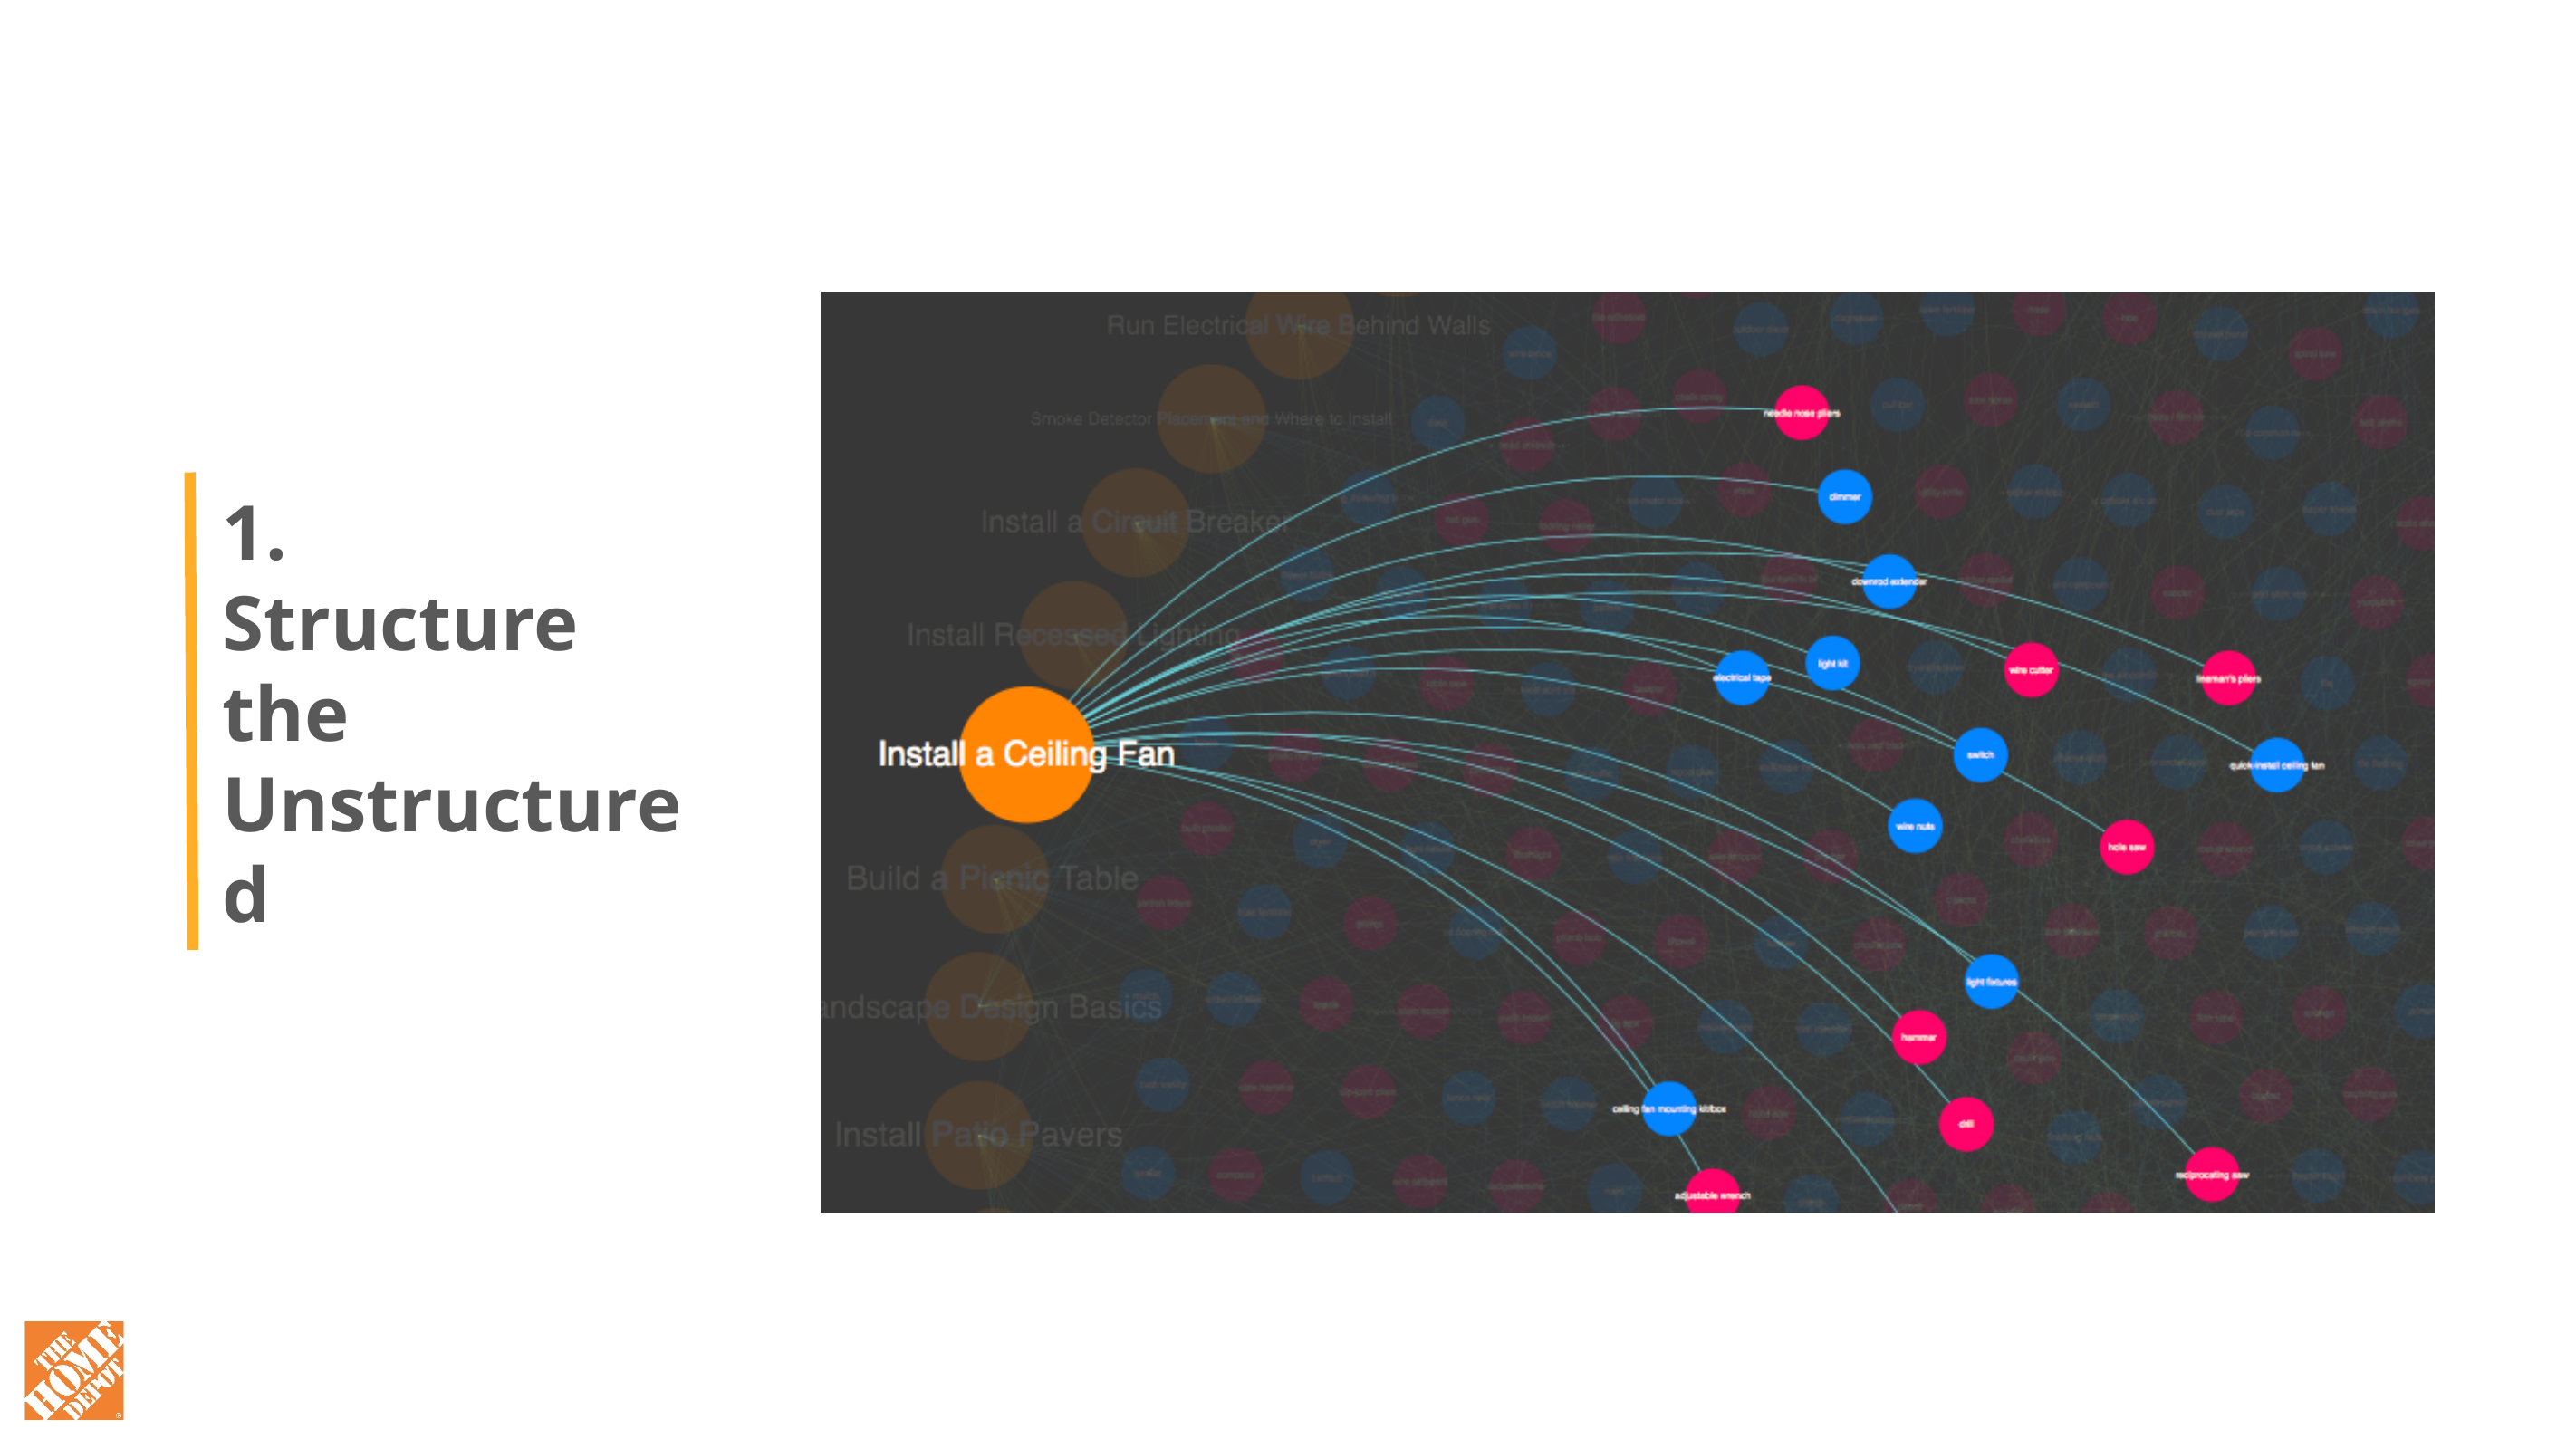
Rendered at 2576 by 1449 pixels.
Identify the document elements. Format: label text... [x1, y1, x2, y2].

text_box 1. Structure the Unstructured [212, 475, 720, 948]
picture [821, 292, 2435, 1213]
picture [23, 1319, 126, 1422]
